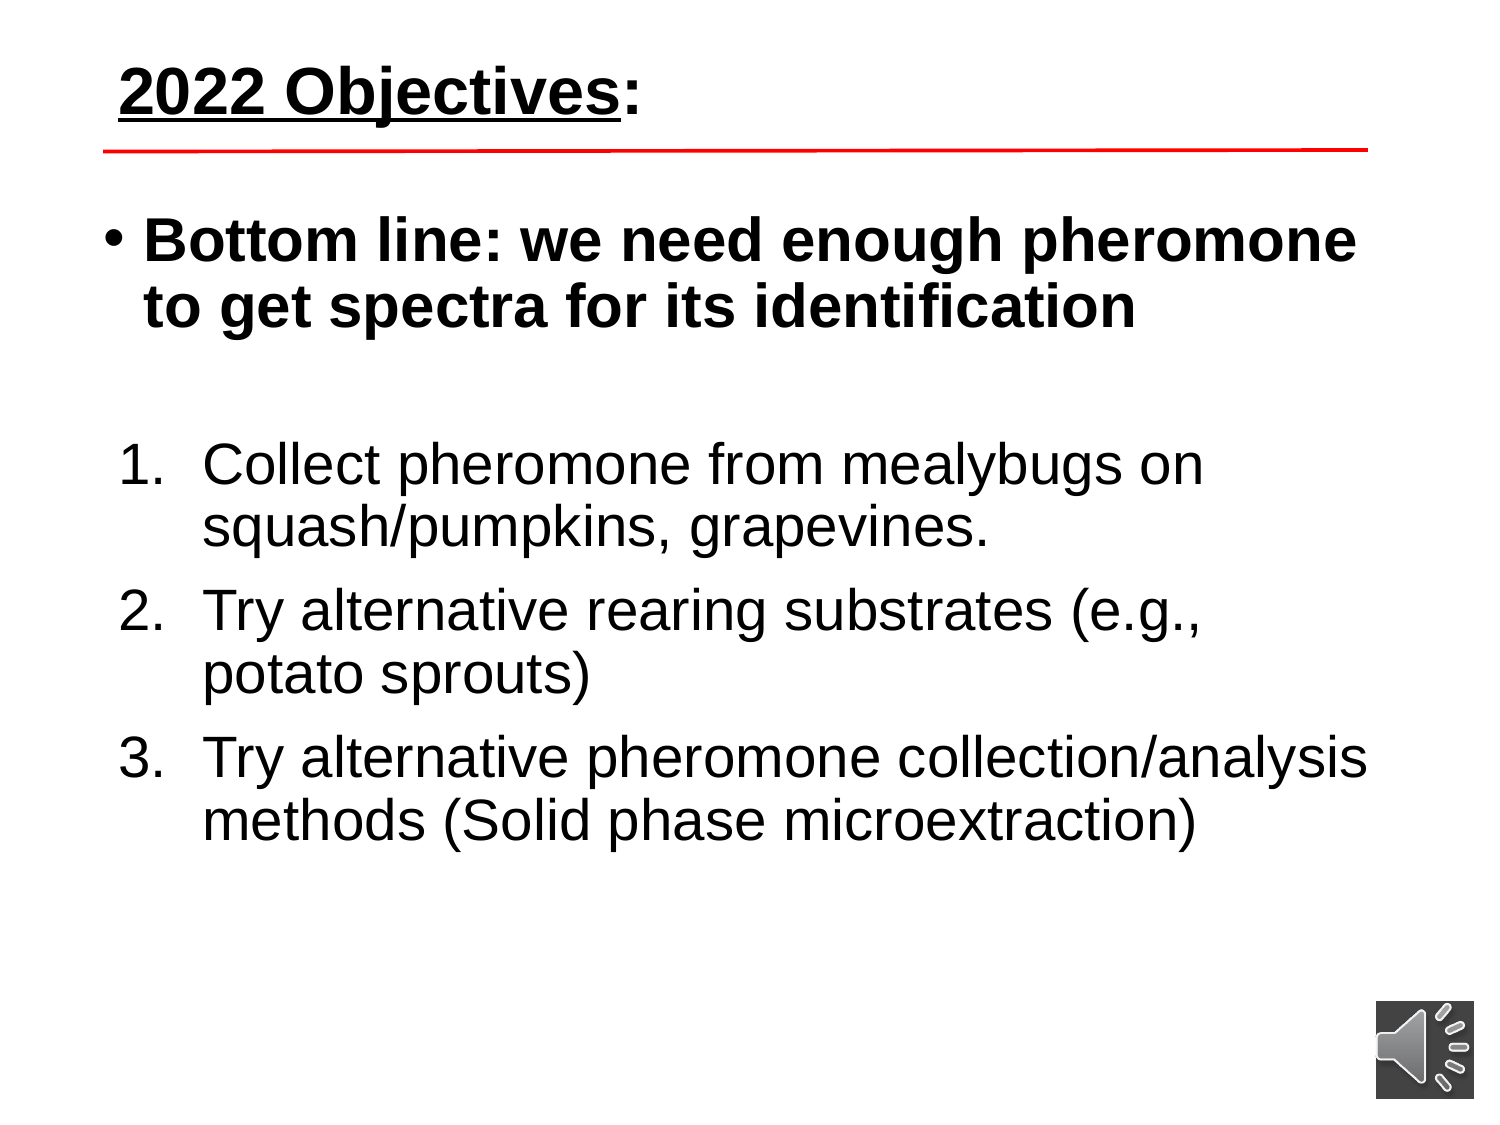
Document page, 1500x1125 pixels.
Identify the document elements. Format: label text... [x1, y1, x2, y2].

text_box Bottom line: we need enough pheromone to get spectra for its identification [88, 200, 1383, 358]
picture [1374, 999, 1475, 1100]
title 2022 Objectives: [103, 22, 1397, 164]
list Collect pheromone from mealybugs on squash/pumpkins, grapevines. Try alternative rearing substrates (e.g., potato sprouts) Try alternative pheromone collection/analysis methods (Solid phase microextraction) [103, 426, 1397, 879]
